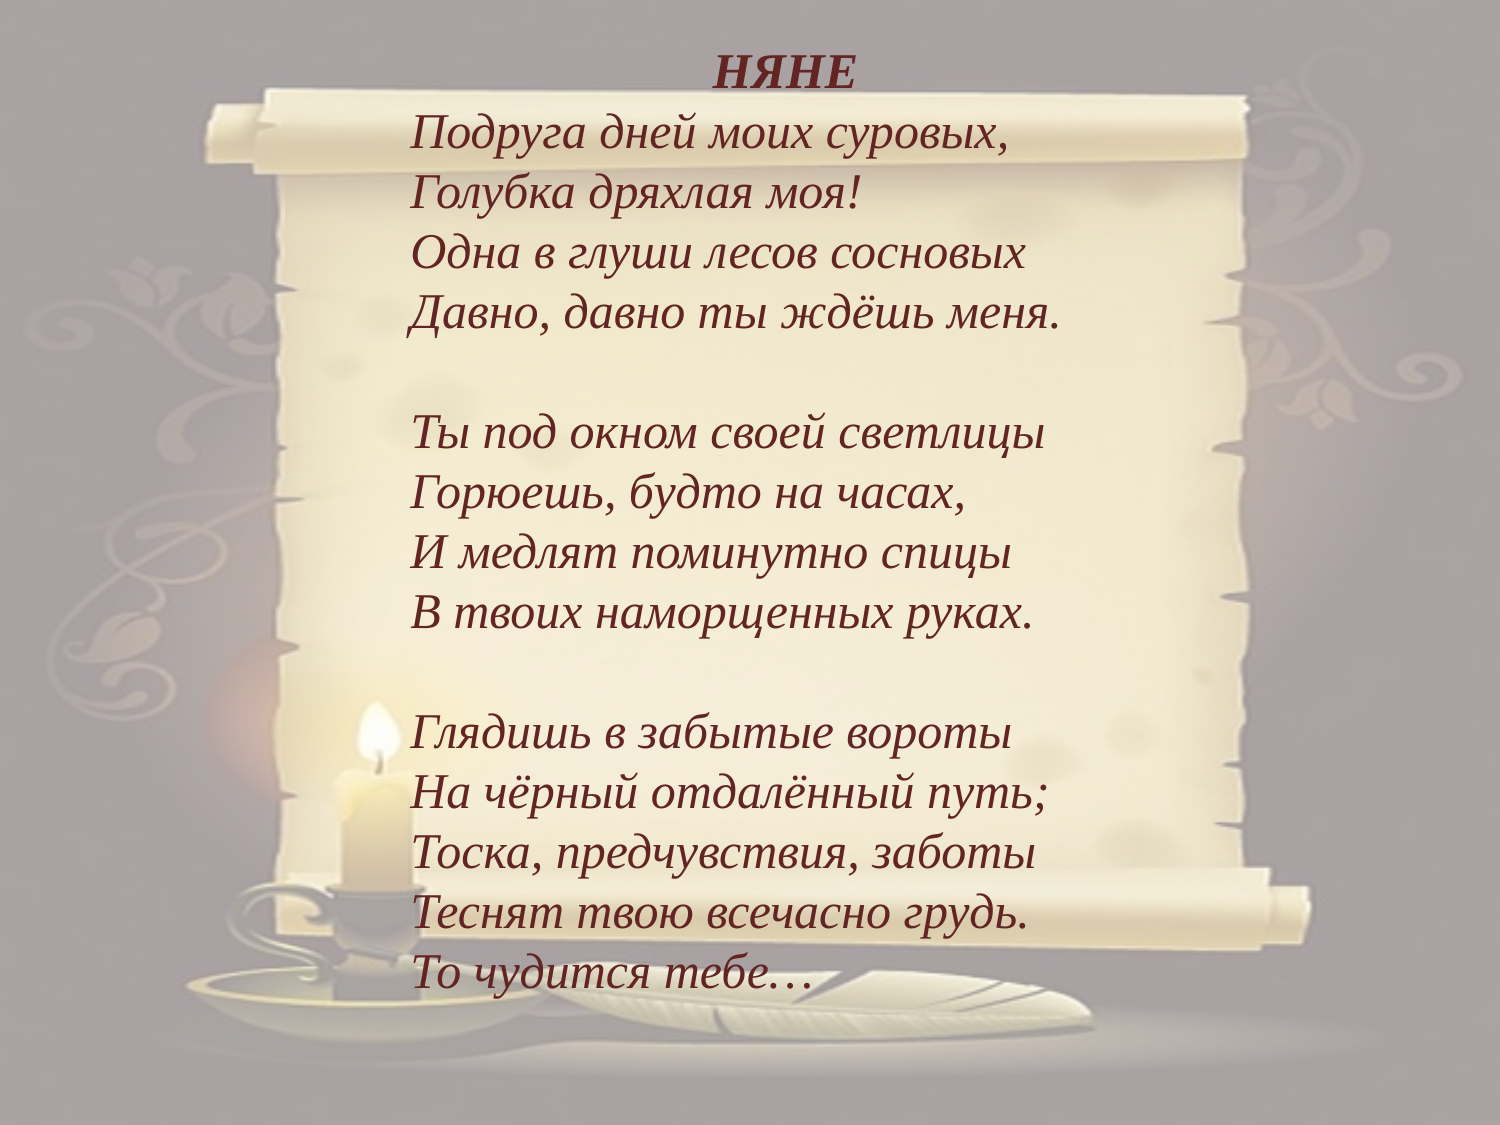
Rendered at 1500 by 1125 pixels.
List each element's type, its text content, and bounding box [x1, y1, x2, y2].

text_box НЯНЕ Подруга дней моих суровых, Голубка дряхлая моя! Одна в глуши лесов сосновых Давно, давно ты ждёшь меня. Ты под окном своей светлицы Горюешь, будто на часах, И медлят поминутно спицы В твоих наморщенных руках. Глядишь в забытые вороты На чёрный отдалённый путь; Тоска, предчувствия, заботы Теснят твою всечасно грудь. То чудится тебе… [395, 30, 1176, 1051]
